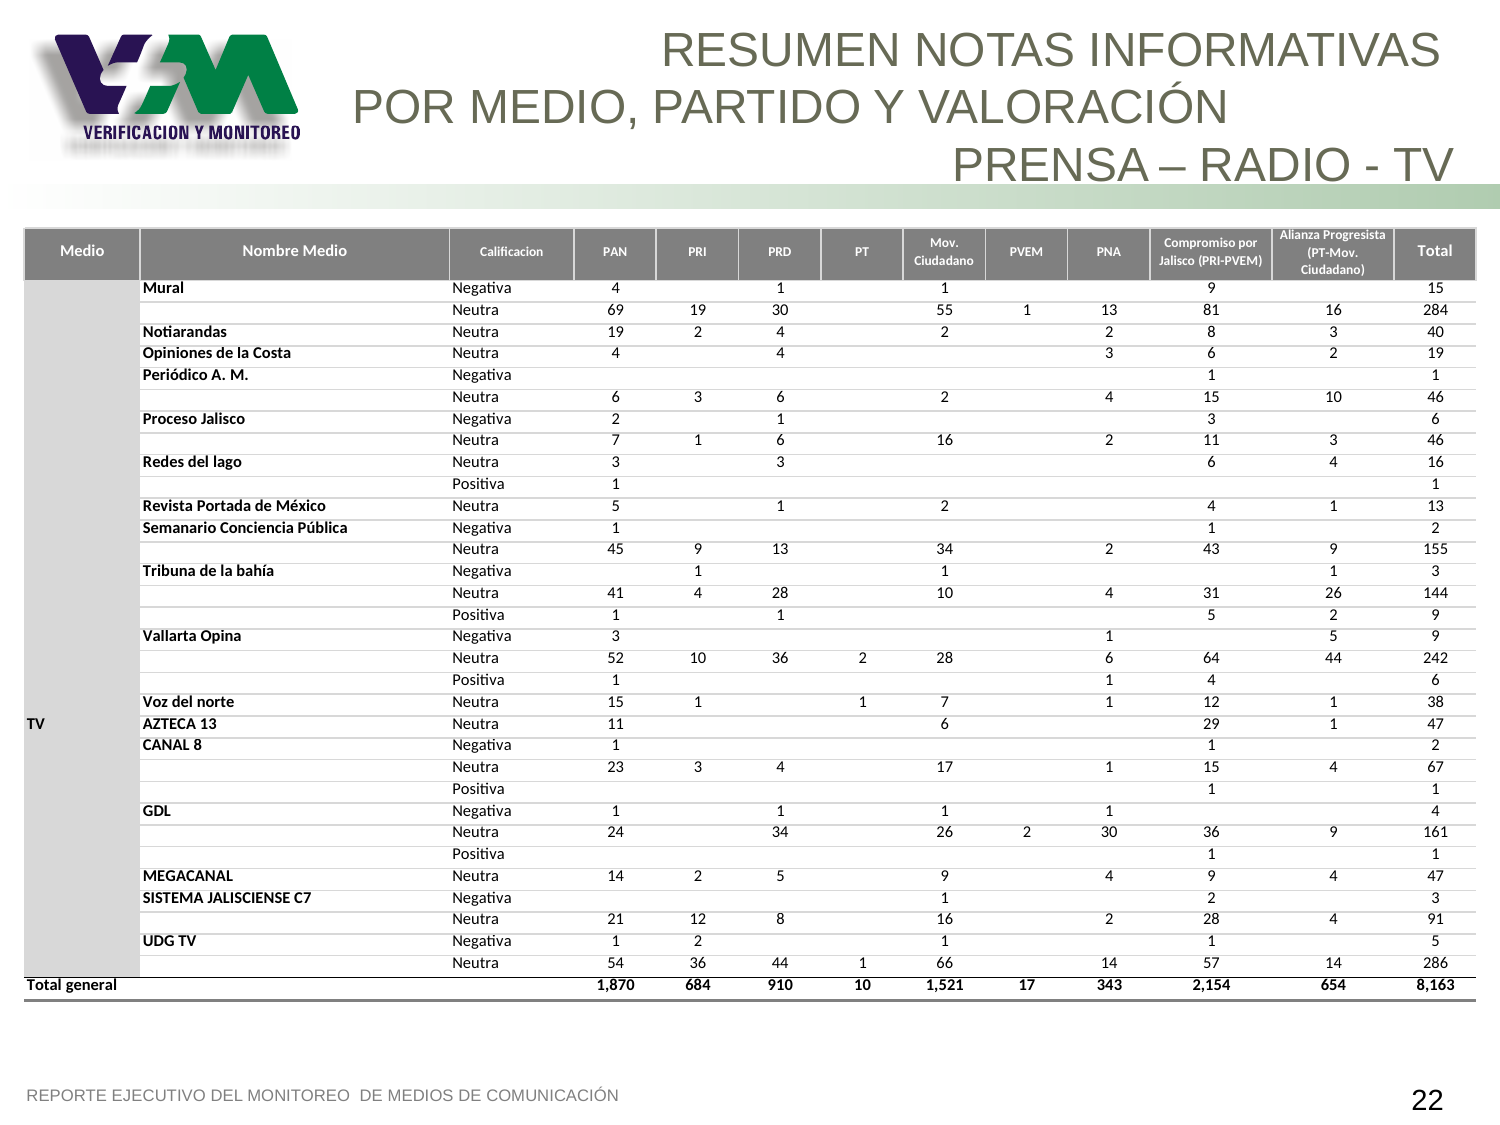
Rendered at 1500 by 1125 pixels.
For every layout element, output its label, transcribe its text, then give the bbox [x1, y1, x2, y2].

slide_number 22 [1269, 1074, 1460, 1118]
picture [0, 227, 1500, 1067]
title RESUMEN NOTAS INFORMATIVAS POR MEDIO, PARTIDO Y VALORACIÓN PRENSA – RADIO - TV [336, 11, 1471, 141]
text_box REPORTE EJECUTIVO DEL MONITOREO DE MEDIOS DE COMUNICACIÓN [11, 1077, 715, 1113]
